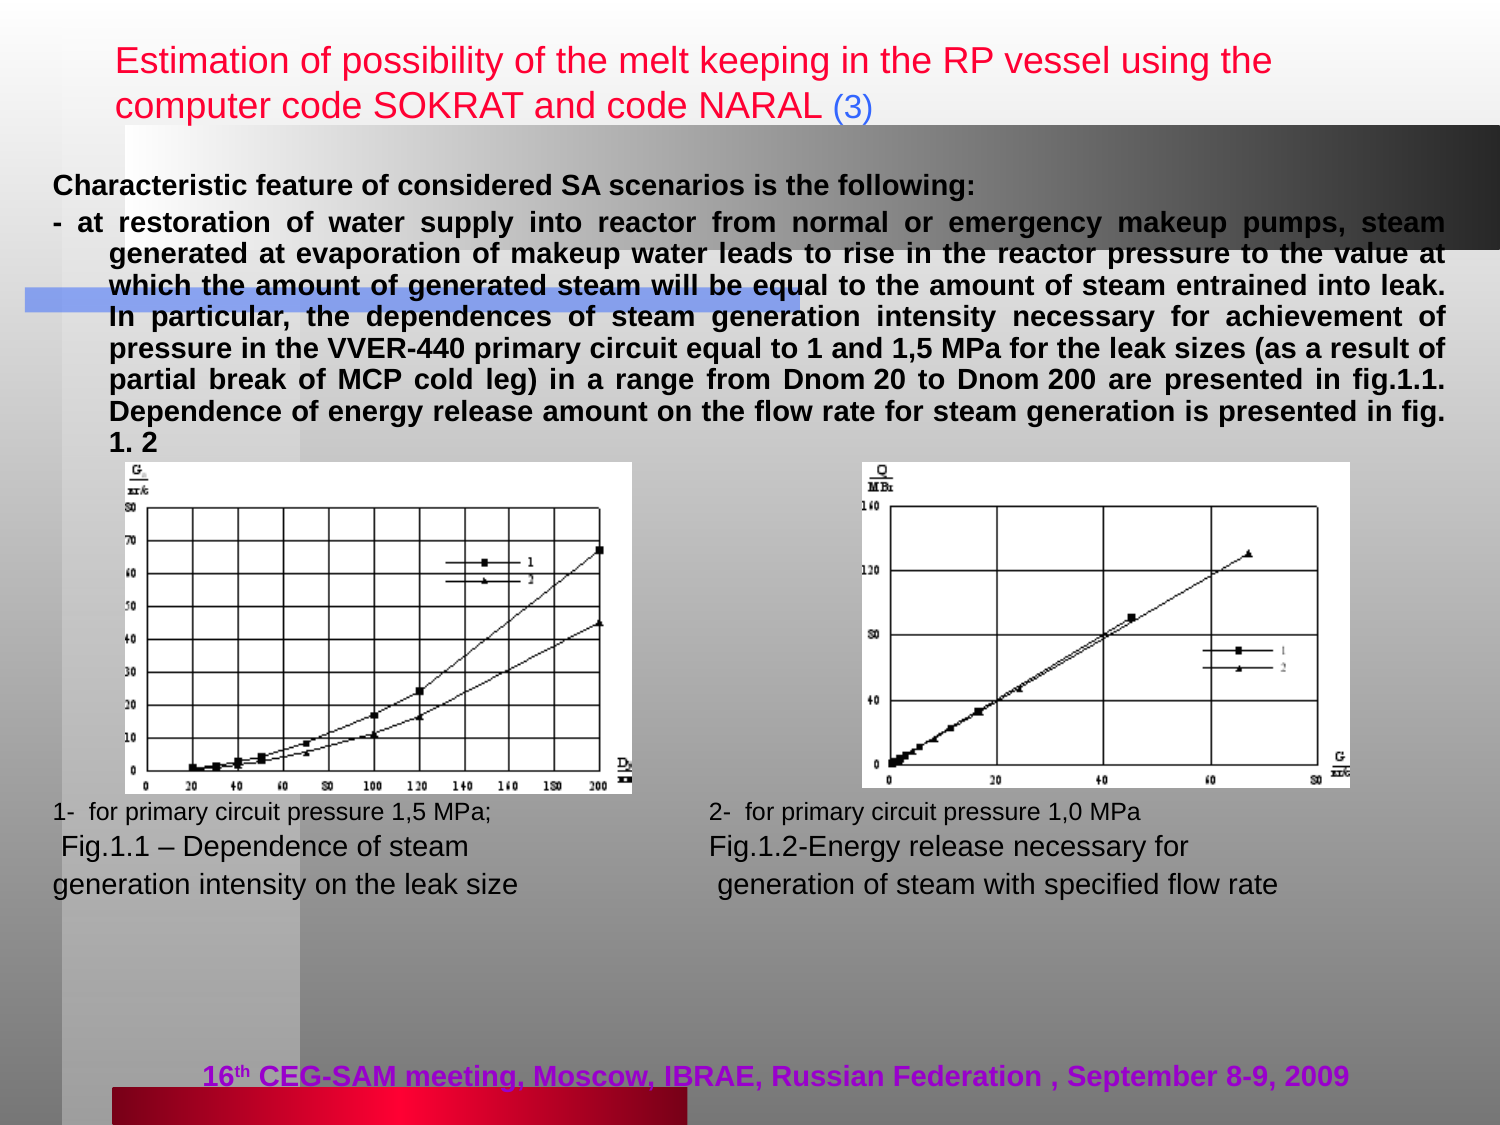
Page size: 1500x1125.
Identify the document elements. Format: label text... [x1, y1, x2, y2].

picture [124, 462, 632, 794]
picture [862, 462, 1351, 788]
list Characteristic feature of considered SA scenarios is the following: - at restoration of water supply into reactor from normal or emergency makeup pumps, steam generated at evaporation of makeup water leads to rise in the reactor pressure to the value at which the amount of generated steam will be equal to the amount of steam entrained into leak. In particular, the dependences of steam generation intensity necessary for achievement of pressure in the VVER-440 primary circuit equal to 1 and 1,5 MPa for the leak sizes (as a result of partial break of MCP cold leg) in a range from Dnom 20 to Dnom 200 are presented in fig.1.1. Dependence of energy release amount on the flow rate for steam generation is presented in fig. 1. 2 1- for primary circuit pressure 1,5 MPa; 2- for primary circuit pressure 1,0 MPa Fig.1.1 – Dependence of steam Fig.1.2-Energy release necessary for generation intensity on the leak size generation of steam with specified flow rate [37, 162, 1463, 1038]
text_box 16th CEG-SAM meeting, Moscow, IBRAE, Russian Federation , September 8-9, 2009 [187, 1049, 1400, 1100]
title Estimation of possibility of the melt keeping in the RP vessel using the computer code SOKRAT and code NARAL (3) [99, 24, 1375, 138]
